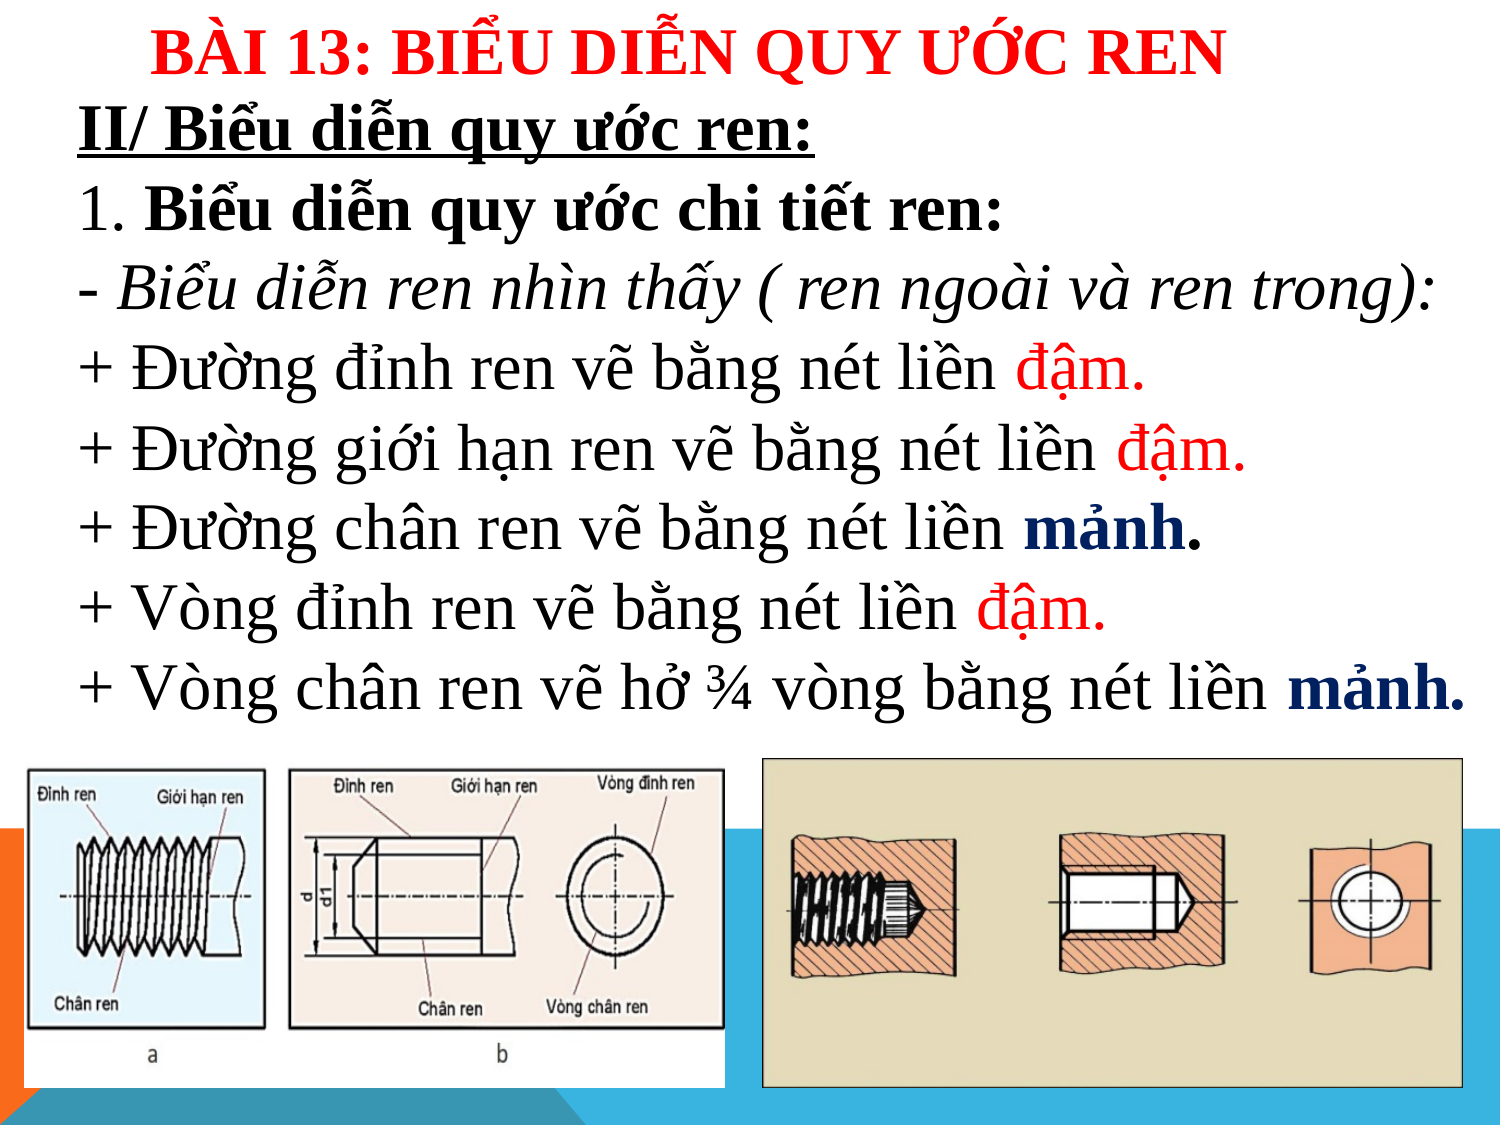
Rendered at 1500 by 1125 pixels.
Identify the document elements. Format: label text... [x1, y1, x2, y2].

title BÀI 13: BIỂU DIỄN QUY ƯỚC REN [135, 24, 1369, 76]
picture [762, 758, 1463, 1088]
text_box II/ Biểu diễn quy ước ren: 1. Biểu diễn quy ước chi tiết ren: - Biểu diễn ren nhìn thấy ( ren ngoài và ren trong): + Đường đỉnh ren vẽ bằng nét liền đậm. + Đường giới hạn ren vẽ bằng nét liền đậm. + Đường chân ren vẽ bằng nét liền mảnh. + Vòng đỉnh ren vẽ bằng nét liền đậm. + Vòng chân ren vẽ hở ¾ vòng bằng nét liền mảnh. [62, 76, 1500, 731]
picture [24, 762, 726, 1088]
